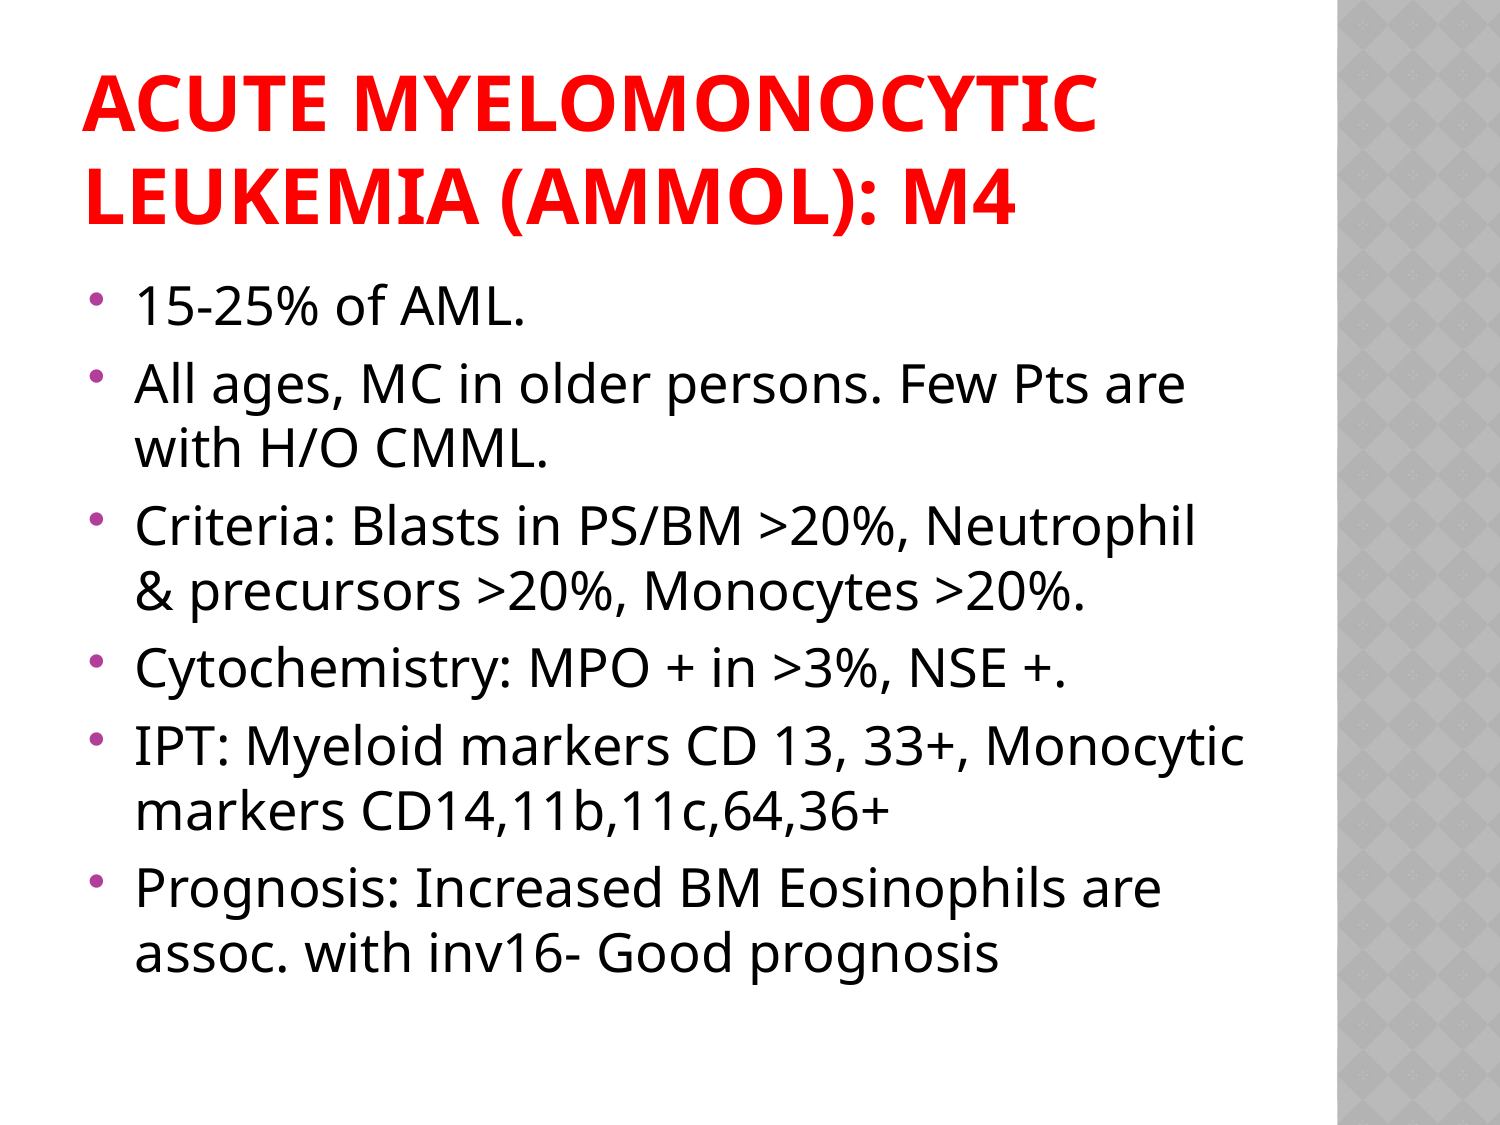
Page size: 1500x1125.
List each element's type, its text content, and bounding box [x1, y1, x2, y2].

list 15-25% of AML. All ages, MC in older persons. Few Pts are with H/O CMML. Criteria: Blasts in PS/BM >20%, Neutrophil & precursors >20%, Monocytes >20%. Cytochemistry: MPO + in >3%, NSE +. IPT: Myeloid markers CD 13, 33+, Monocytic markers CD14,11b,11c,64,36+ Prognosis: Increased BM Eosinophils are assoc. with inv16- Good prognosis [75, 264, 1263, 1059]
title ACUTE MYELOMONOCYTIC LEUKEMIA (AMMoL): M4 [75, 52, 1263, 240]
